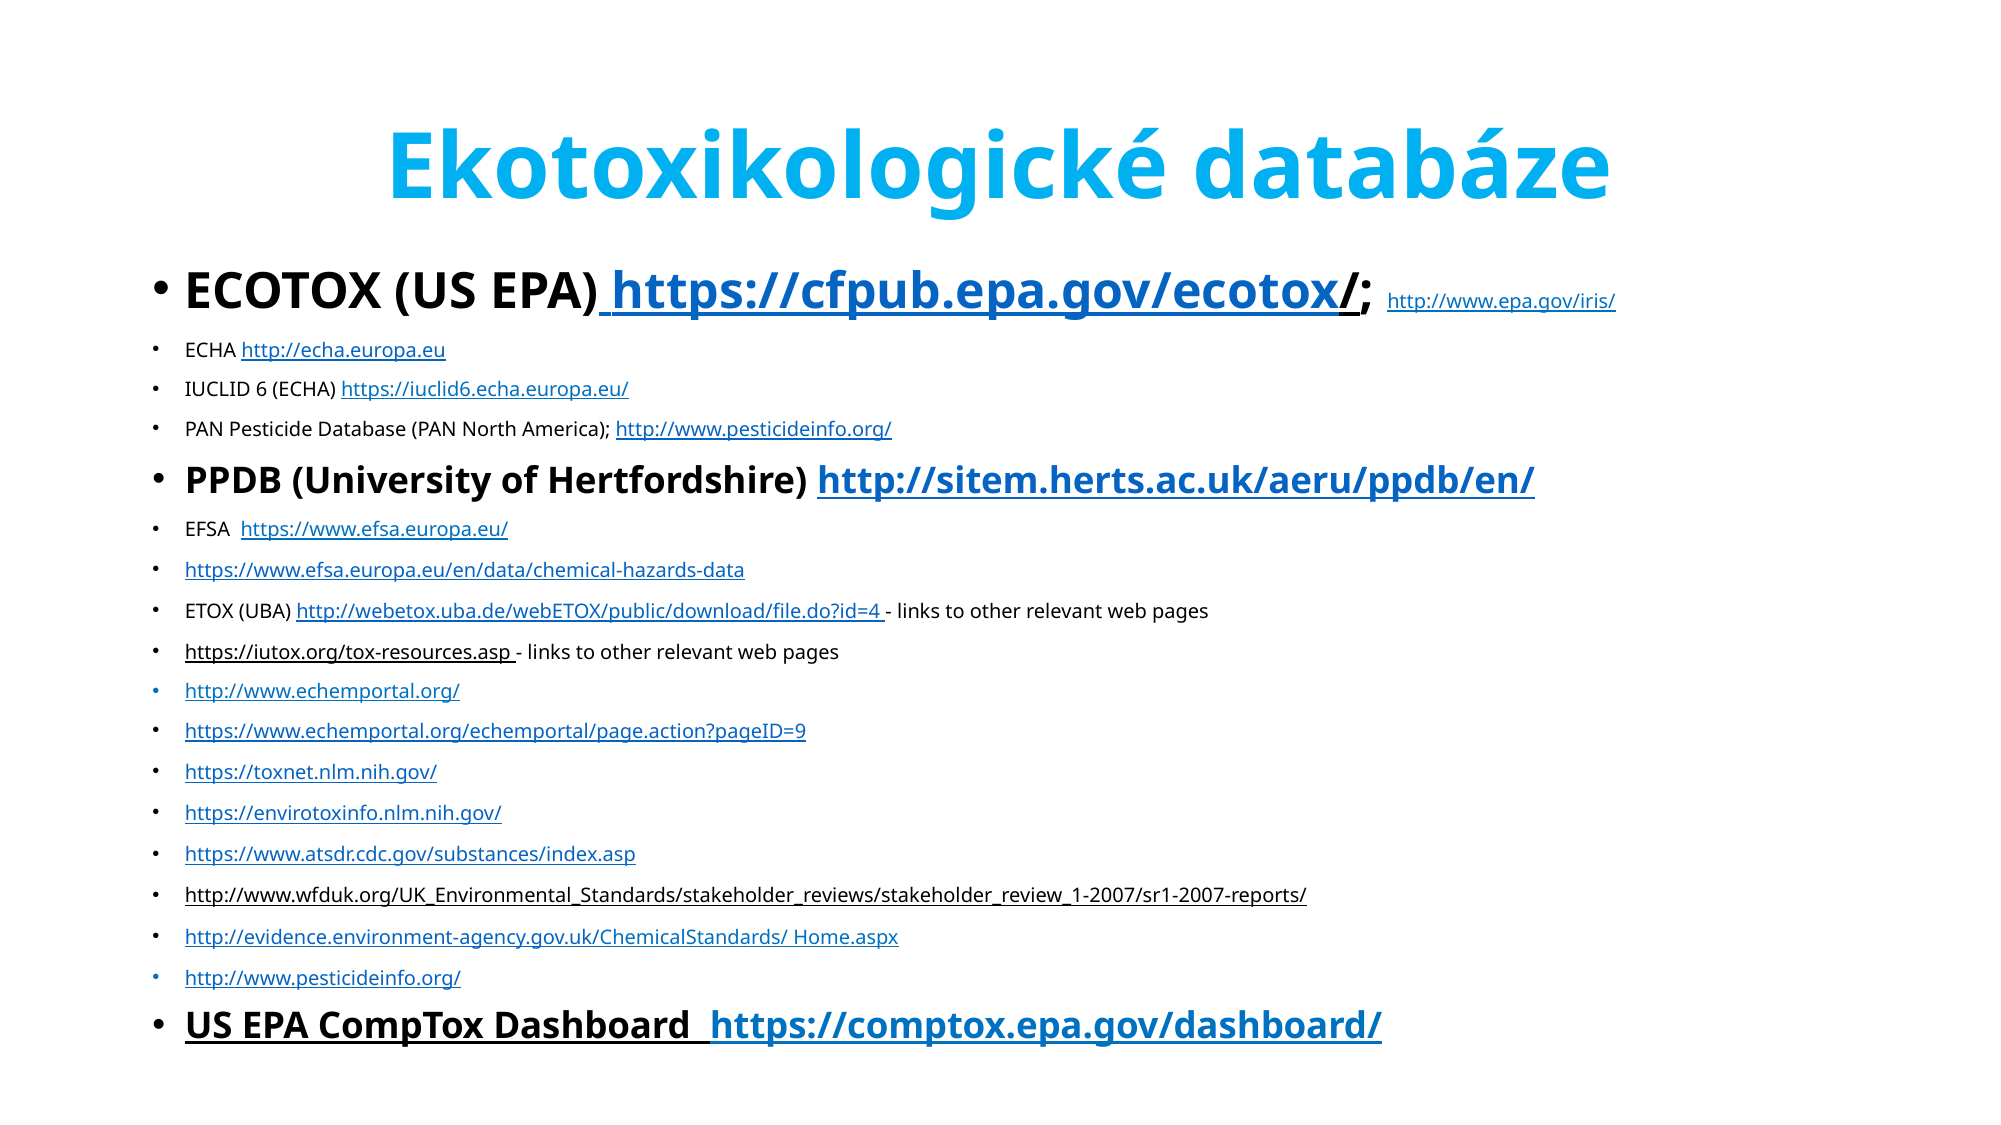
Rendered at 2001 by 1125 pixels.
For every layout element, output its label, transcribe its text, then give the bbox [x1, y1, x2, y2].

title Ekotoxikologické databáze [137, 59, 1863, 252]
list ECOTOX (US EPA) https://cfpub.epa.gov/ecotox/; http://www.epa.gov/iris/ ECHA http://echa.europa.eu IUCLID 6 (ECHA) https://iuclid6.echa.europa.eu/ PAN Pesticide Database (PAN North America); http://www.pesticideinfo.org/ PPDB (University of Hertfordshire) http://sitem.herts.ac.uk/aeru/ppdb/en/ EFSA https://www.efsa.europa.eu/ https://www.efsa.europa.eu/en/data/chemical-hazards-data ETOX (UBA) http://webetox.uba.de/webETOX/public/download/file.do?id=4 - links to other relevant web pages https://iutox.org/tox-resources.asp - links to other relevant web pages http://www.echemportal.org/ https://www.echemportal.org/echemportal/page.action?pageID=9 https://toxnet.nlm.nih.gov/ https://envirotoxinfo.nlm.nih.gov/ https://www.atsdr.cdc.gov/substances/index.asp http://www.wfduk.org/UK_Environmental_Standards/stakeholder_reviews/stakeholder_review_1-2007/sr1-2007-reports/ http://evidence.environment-agency.gov.uk/ChemicalStandards/ Home.aspx http://www.pesticideinfo.org/ US EPA CompTox Dashboard https://comptox.epa.gov/dashboard/ [137, 252, 1887, 1066]
